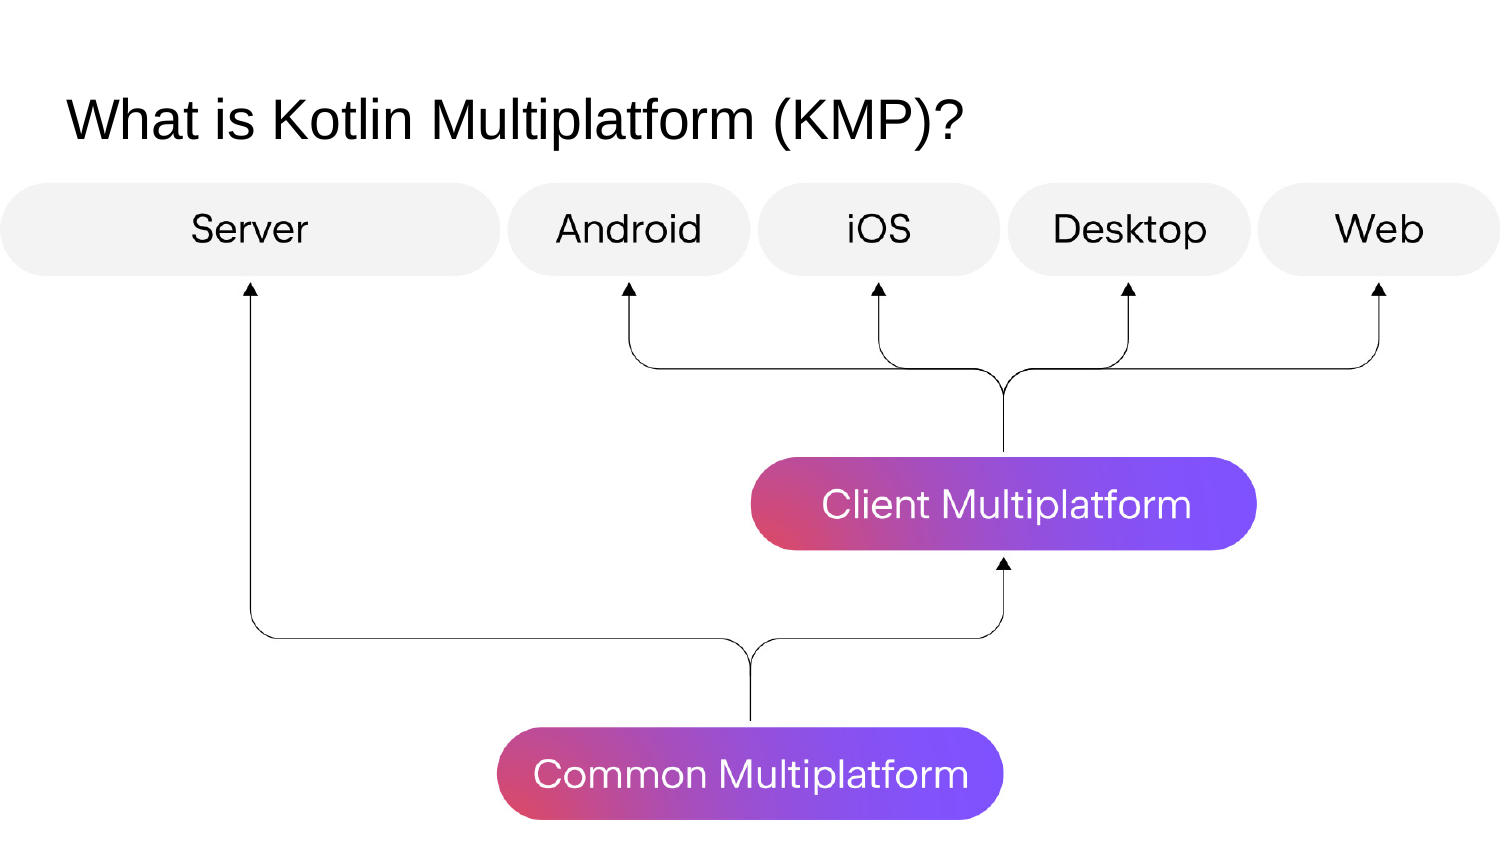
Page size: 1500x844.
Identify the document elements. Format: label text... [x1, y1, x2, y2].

title What is Kotlin Multiplatform (KMP)? [51, 72, 1449, 167]
picture [0, 182, 1500, 820]
